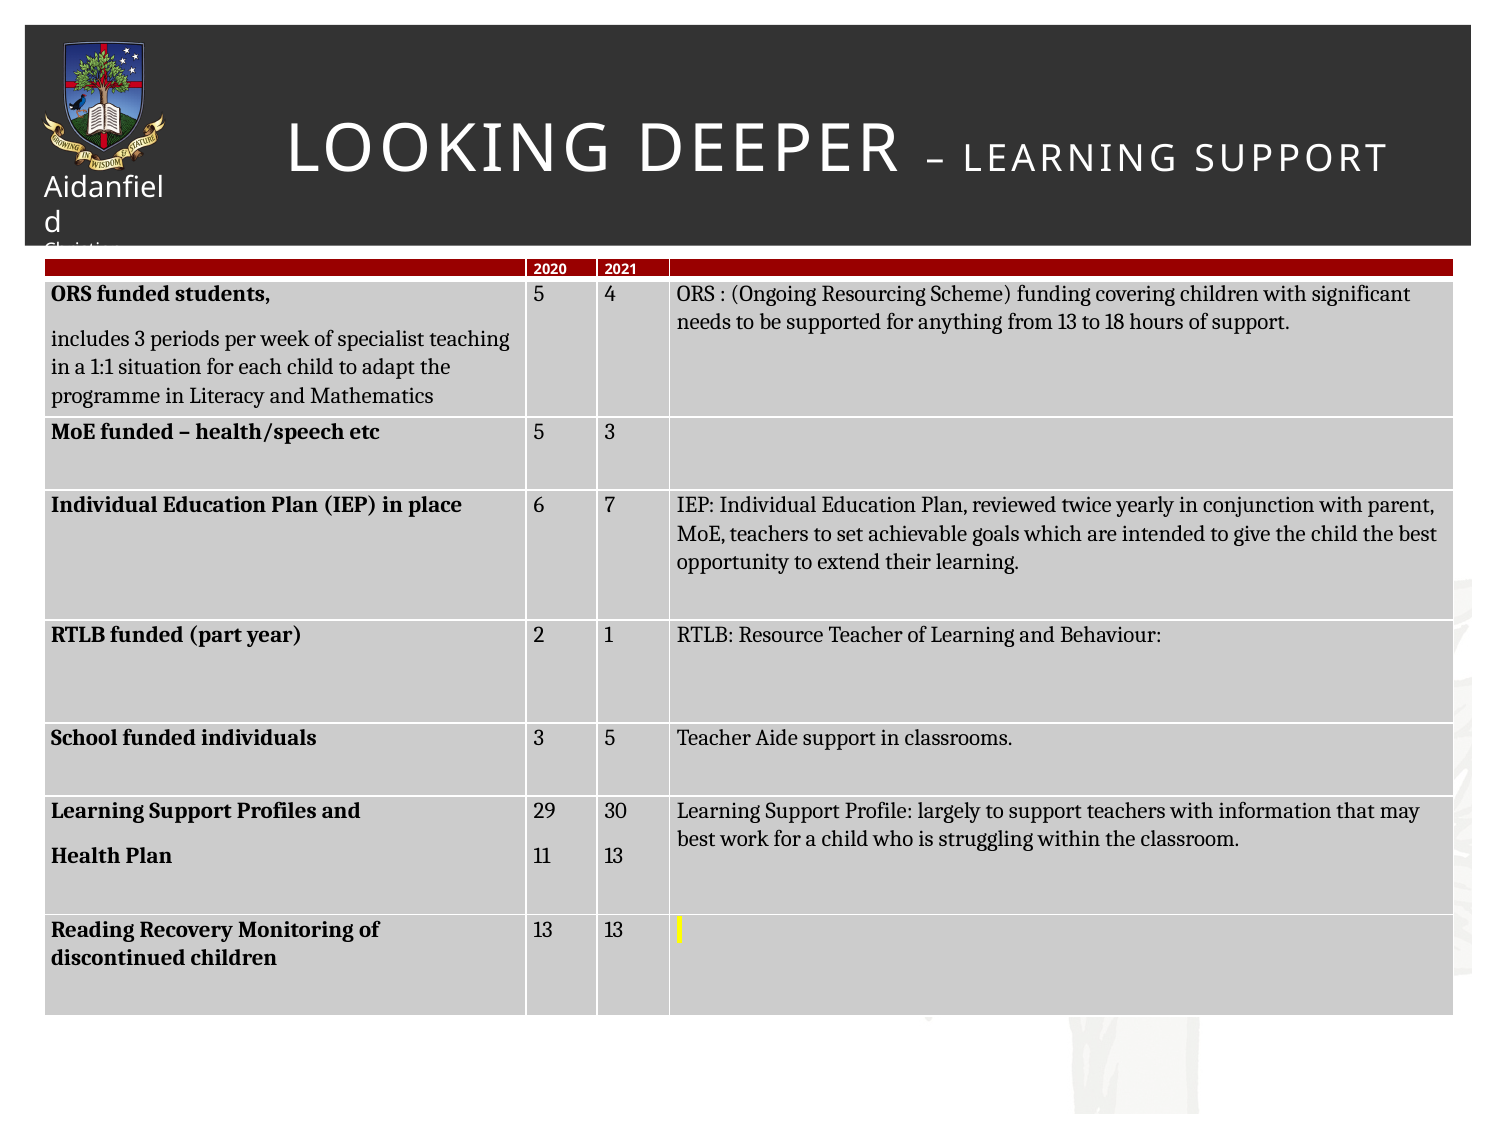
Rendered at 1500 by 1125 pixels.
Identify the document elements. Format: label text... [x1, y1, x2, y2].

table_cell 7 [598, 491, 669, 619]
table_cell [670, 418, 1453, 489]
table_cell 2 [527, 621, 596, 722]
table_cell Individual Education Plan (IEP) in place [45, 491, 525, 619]
table_cell 30 13 [598, 797, 669, 914]
table_cell 29 11 [527, 797, 596, 914]
table_cell Learning Support Profile: largely to support teachers with information that may best work for a child who is struggling within the classroom. [670, 797, 1453, 914]
table_cell 3 [527, 724, 596, 795]
title Looking deeper – learning support [234, 58, 1438, 232]
picture [34, 35, 174, 179]
table_cell 4 [598, 282, 669, 416]
table_cell School funded individuals [45, 724, 525, 795]
table_cell Learning Support Profiles and Health Plan [45, 797, 525, 914]
table_cell Are 90% or more of pupils in Year 5, 2021 AT or ABOVE [191, 260, 1472, 1114]
table_cell 6 [527, 491, 596, 619]
table_cell 13 [527, 915, 596, 1015]
table_header [670, 259, 1453, 276]
table_cell 1 [598, 621, 669, 722]
table_header 2020 [527, 259, 596, 276]
table_cell 3 [598, 418, 669, 489]
table_cell 13 [598, 915, 669, 1015]
table_cell ORS : (Ongoing Resourcing Scheme) funding covering children with significant needs to be supported for anything from 13 to 18 hours of support. [670, 282, 1453, 416]
table_cell RTLB funded (part year) [45, 621, 525, 722]
table_cell 5 [527, 282, 596, 416]
table_cell MoE funded – health/speech etc [45, 418, 525, 489]
table_header 2021 [598, 259, 669, 276]
table_cell RTLB: Resource Teacher of Learning and Behaviour: [670, 621, 1453, 722]
table_cell ORS funded students, includes 3 periods per week of specialist teaching in a 1:1 situation for each child to adapt the programme in Literacy and Mathematics [45, 282, 525, 416]
table_cell IEP: Individual Education Plan, reviewed twice yearly in conjunction with parent, MoE, teachers to set achievable goals which are intended to give the child the best opportunity to extend their learning. [670, 491, 1453, 619]
table_cell Reading Recovery Monitoring of discontinued children [45, 915, 525, 1015]
table_cell Teacher Aide support in classrooms. [670, 724, 1453, 795]
table_cell [670, 915, 1453, 1015]
table_cell 5 [527, 418, 596, 489]
table_header [45, 259, 525, 276]
table_cell 5 [598, 724, 669, 795]
